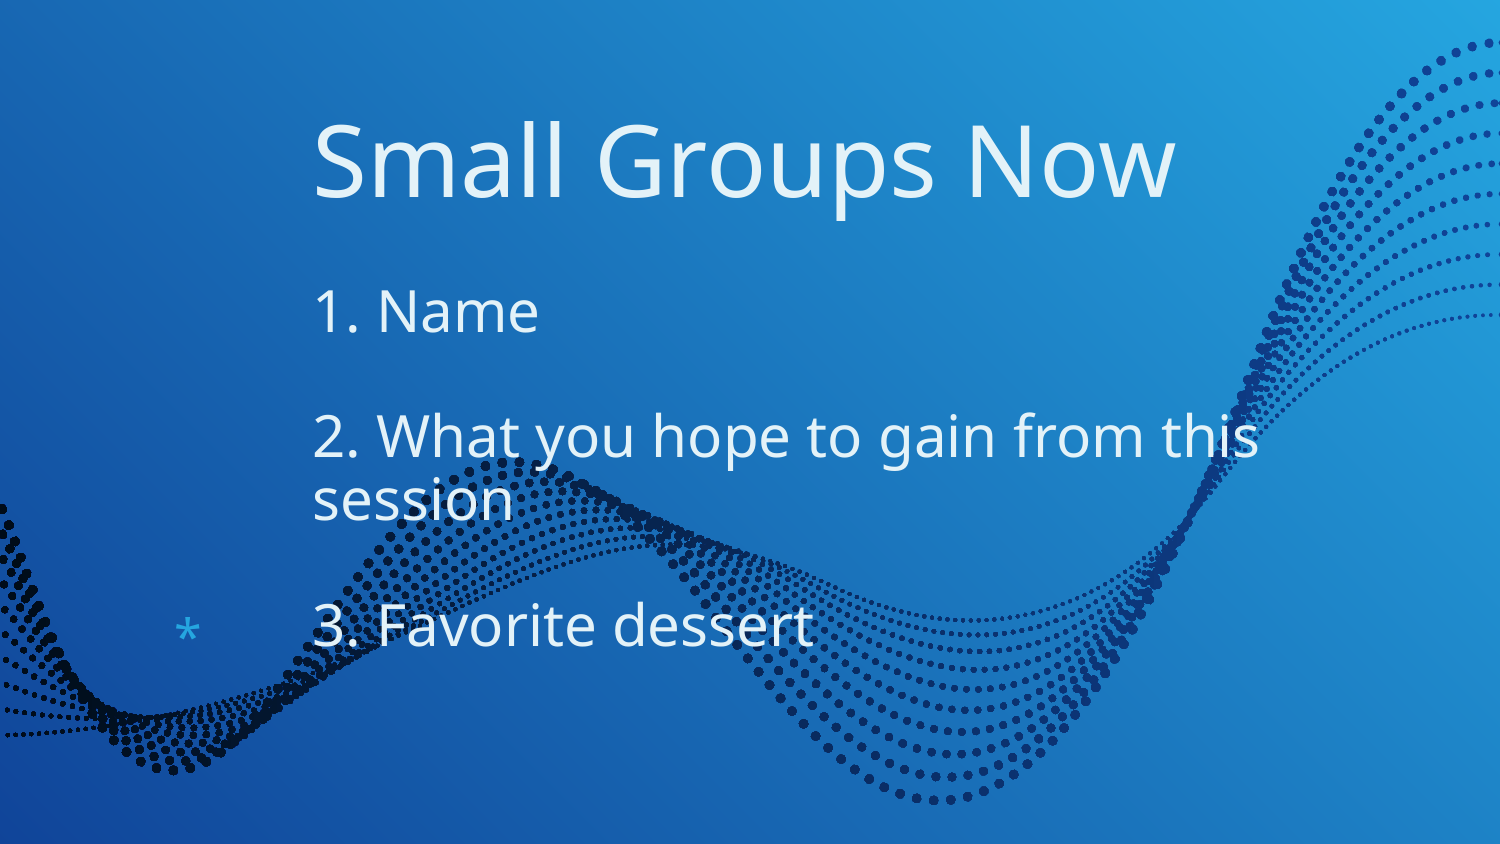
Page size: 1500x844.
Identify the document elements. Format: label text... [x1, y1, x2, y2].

subtitle * [174, 596, 1335, 660]
title Small Groups Now 1. Name 2. What you hope to gain from this session 3. Favorite dessert [312, 559, 1472, 660]
